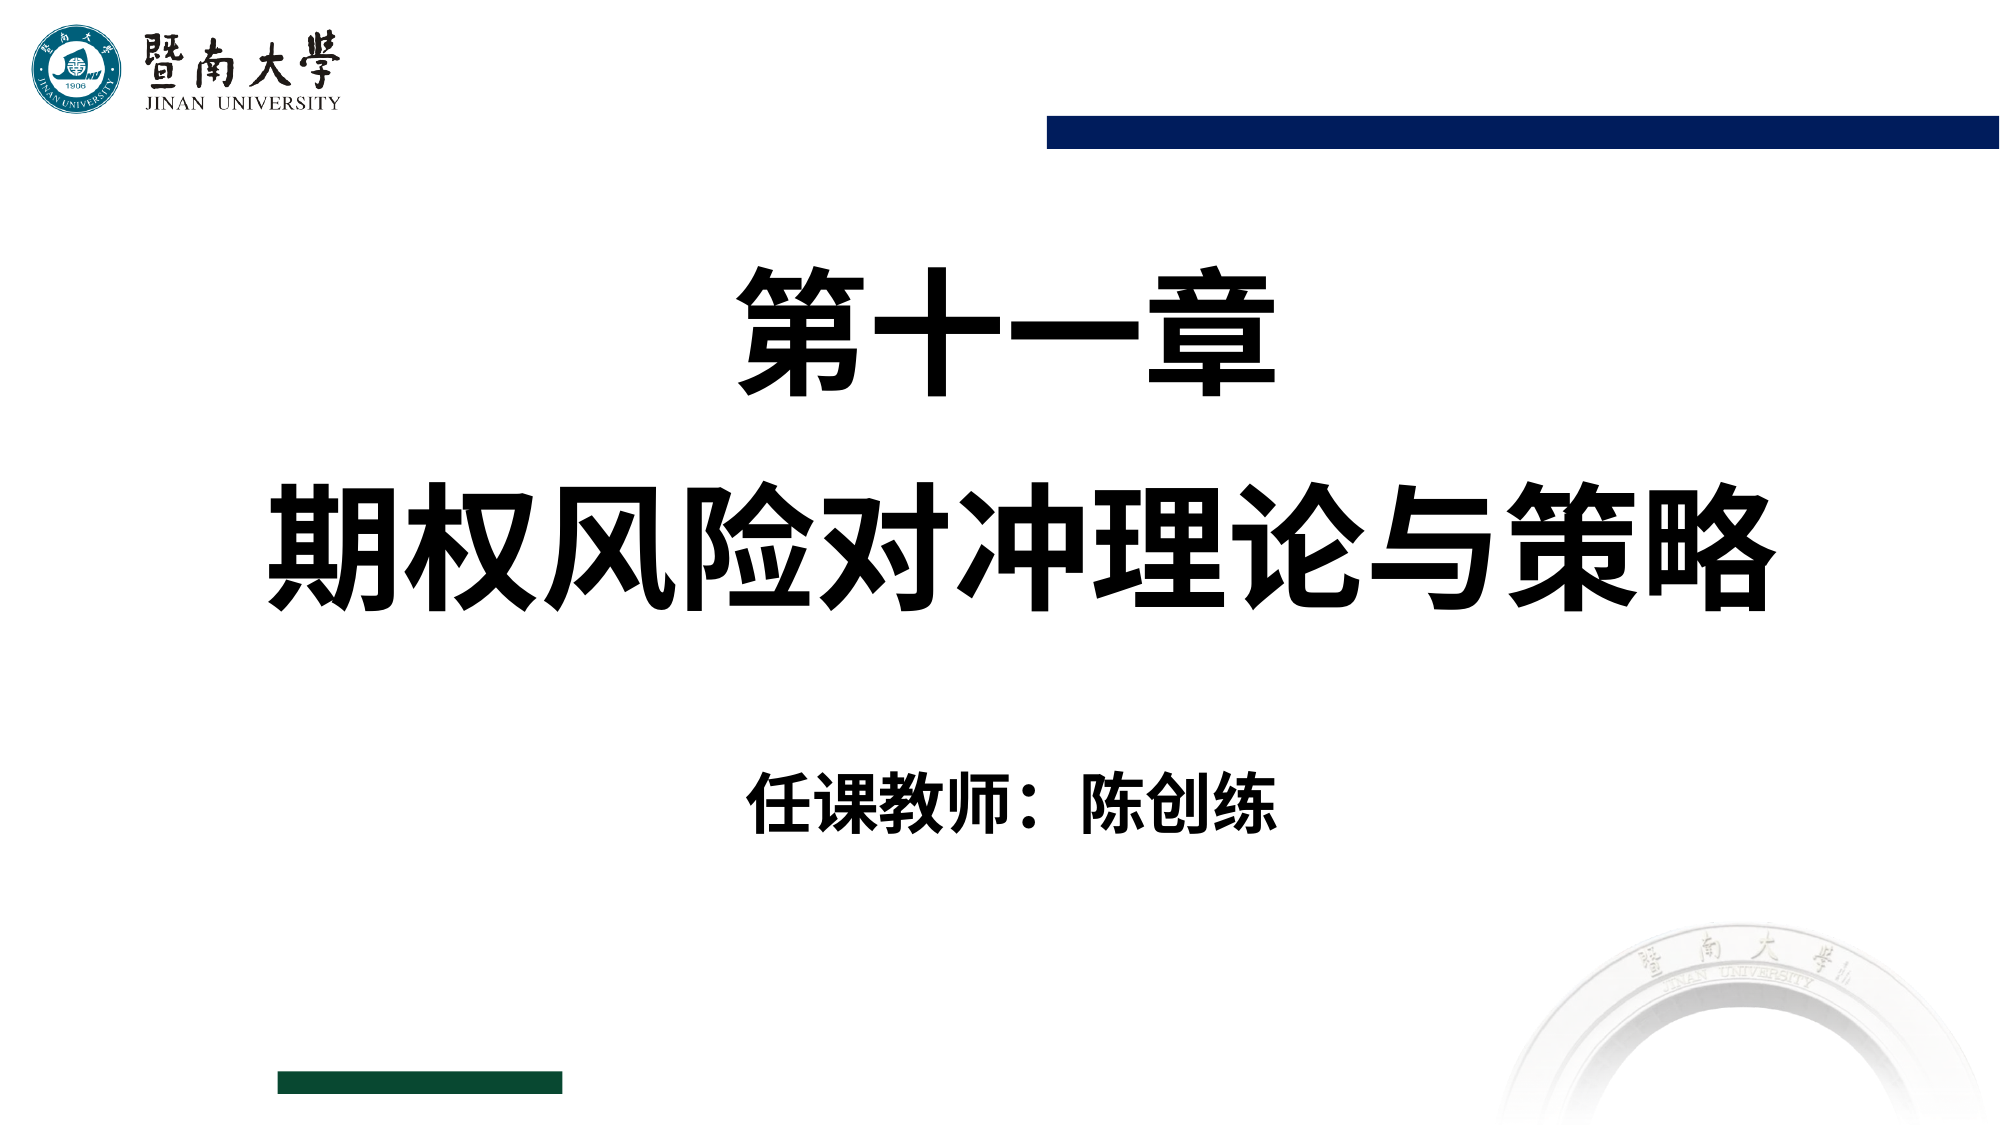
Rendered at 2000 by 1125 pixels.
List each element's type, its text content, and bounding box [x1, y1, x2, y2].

picture [1428, 896, 2000, 1125]
picture [31, 24, 341, 114]
text_box 任课教师：陈创练 [48, 714, 1978, 849]
text_box [277, 1071, 563, 1094]
text_box [1046, 115, 2000, 149]
text_box 第十一章 期权风险对冲理论与策略 [215, 267, 1829, 558]
